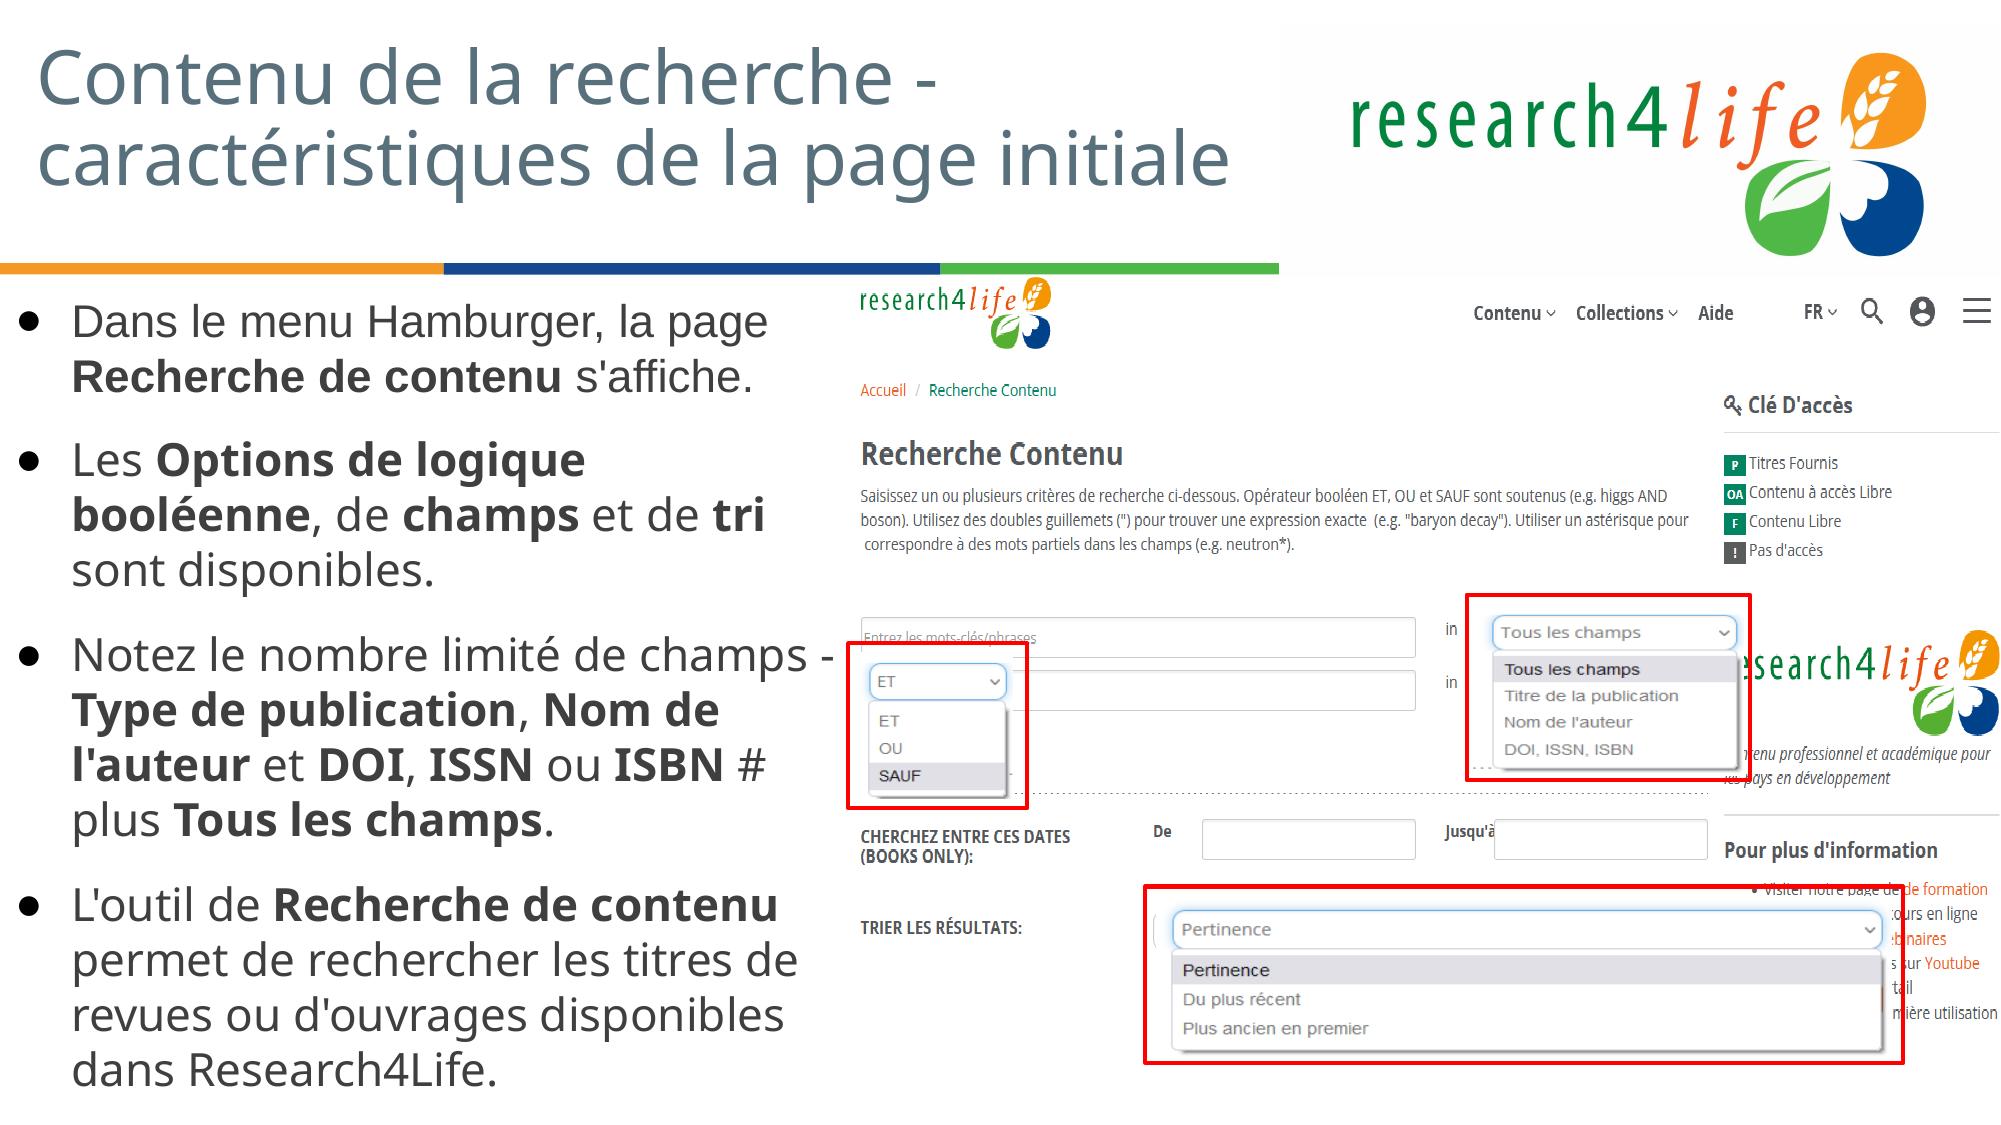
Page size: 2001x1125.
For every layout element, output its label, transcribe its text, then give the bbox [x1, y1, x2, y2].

picture [847, 22, 2000, 1060]
title Contenu de la recherche - caractéristiques de la page initiale [20, 31, 1351, 209]
list Dans le menu Hamburger, la page Recherche de contenu s'affiche. Les Options de logique booléenne, de champs et de tri sont disponibles. Notez le nombre limité de champs - Type de publication, Nom de l'auteur et DOI, ISSN ou ISBN # plus Tous les champs. L'outil de Recherche de contenu permet de rechercher les titres de revues ou d'ouvrages disponibles dans Research4Life. [0, 283, 855, 1063]
text_box [1145, 1036, 1152, 1063]
text_box [1896, 1036, 1904, 1063]
